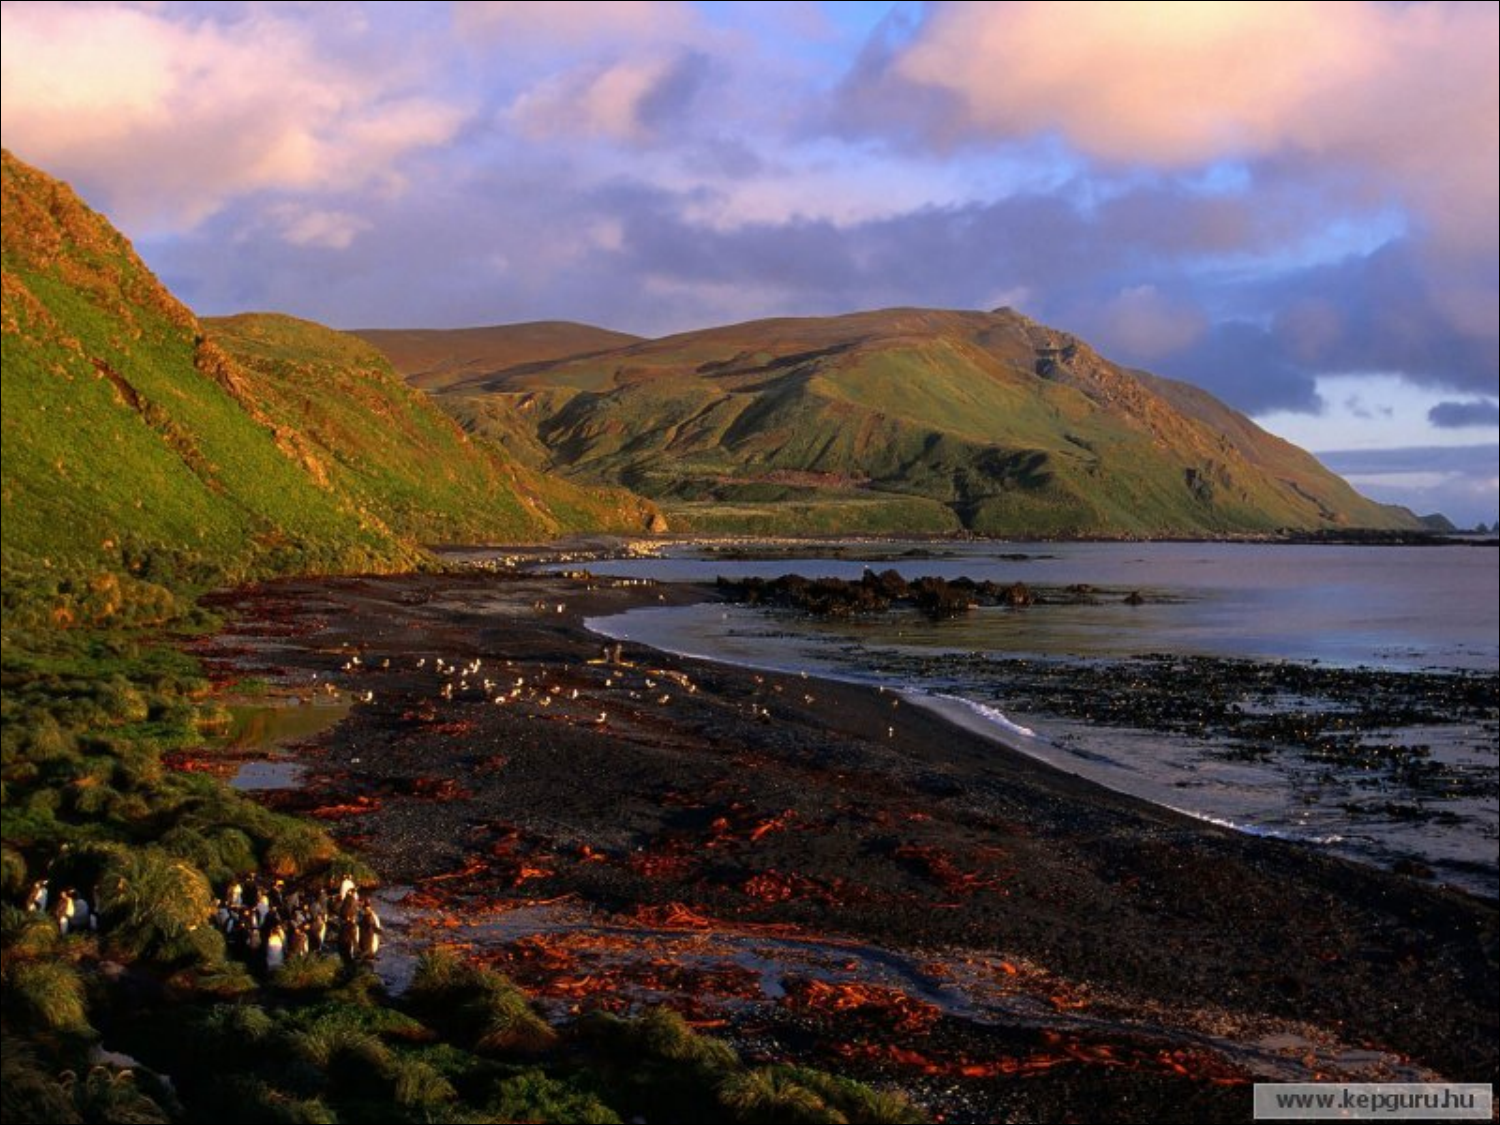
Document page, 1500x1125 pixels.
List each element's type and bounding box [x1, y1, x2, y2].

text_box [0, 0, 1500, 1125]
